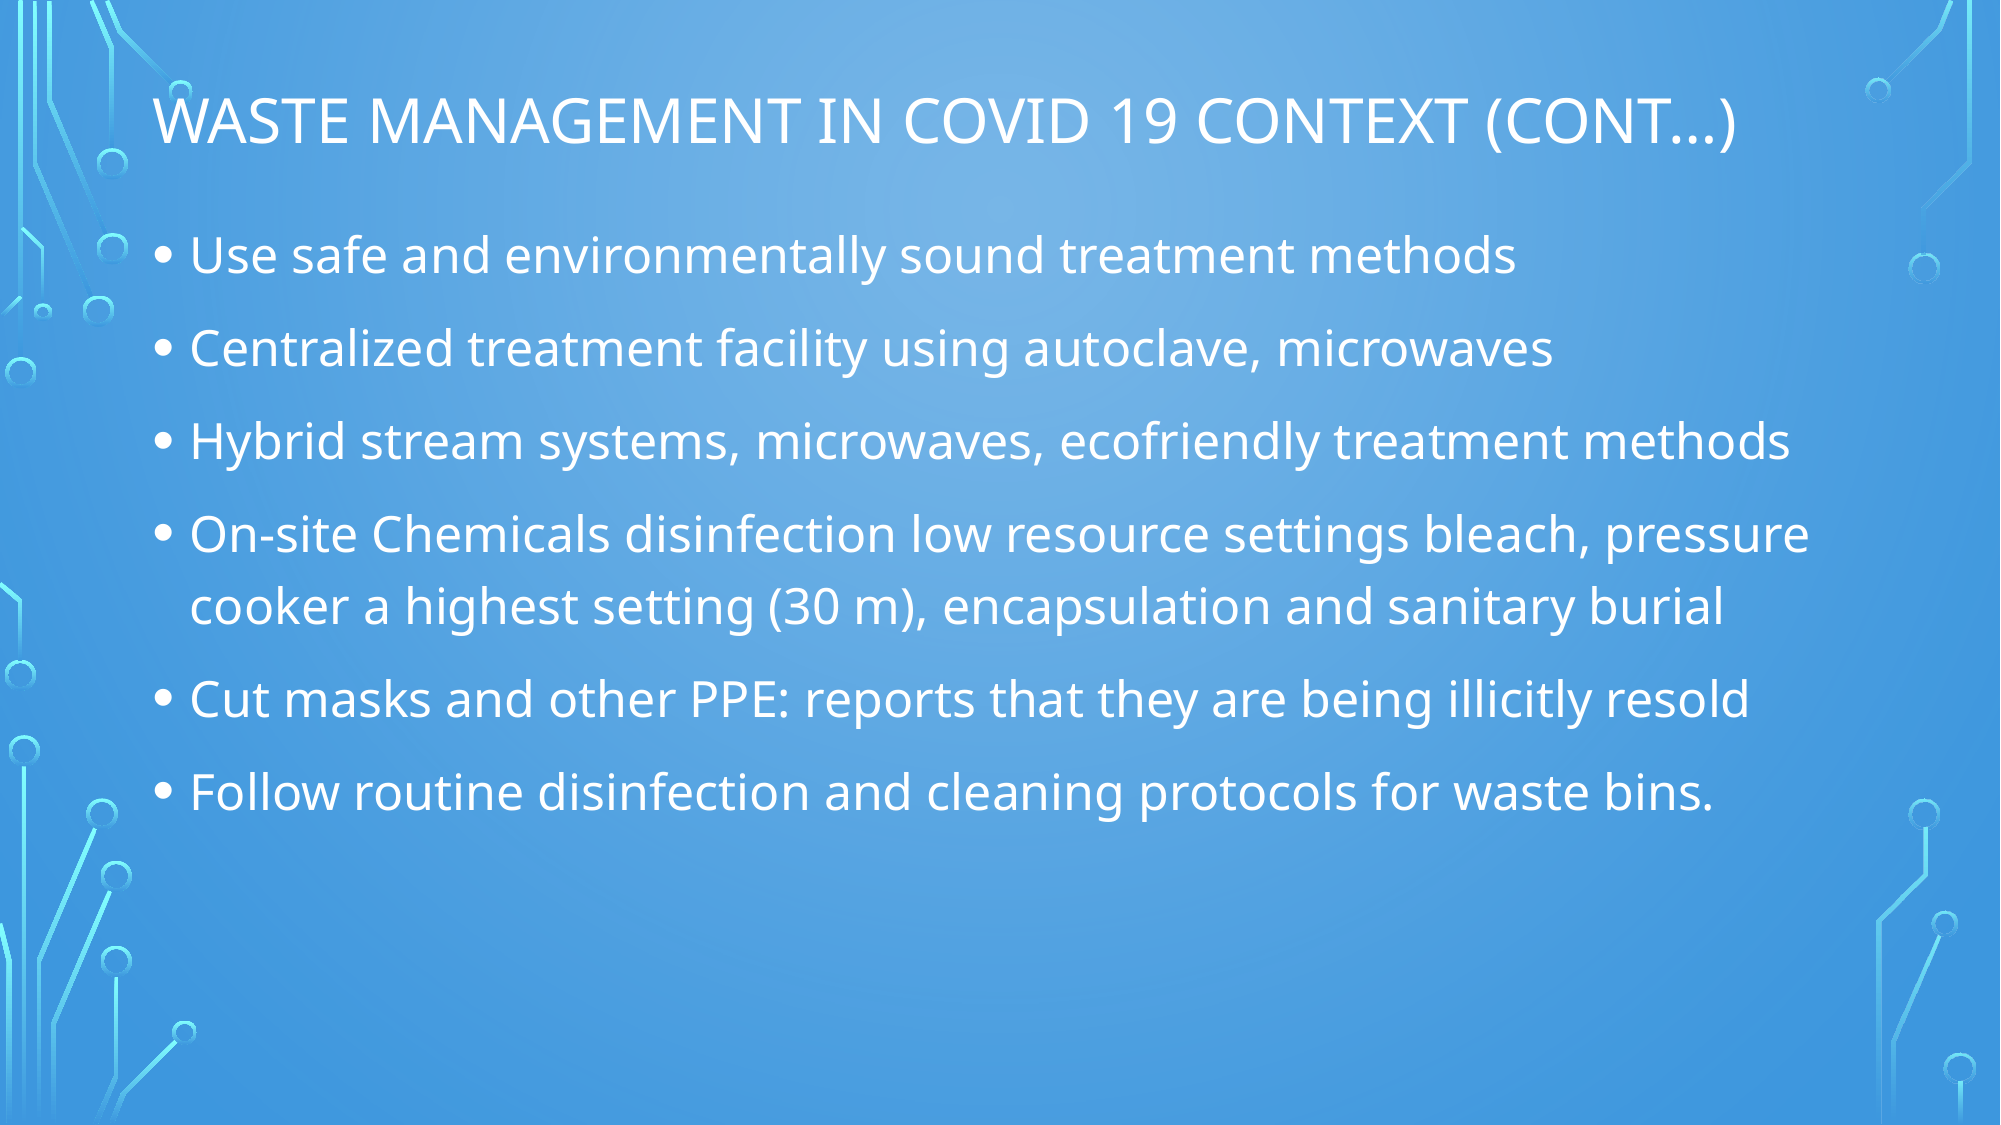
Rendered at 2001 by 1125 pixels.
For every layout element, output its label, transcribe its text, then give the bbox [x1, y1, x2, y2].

title Waste Management in COVID 19 Context (cont…) [137, 59, 1863, 188]
list Use safe and environmentally sound treatment methods Centralized treatment facility using autoclave, microwaves Hybrid stream systems, microwaves, ecofriendly treatment methods On-site Chemicals disinfection low resource settings bleach, pressure cooker a highest setting (30 m), encapsulation and sanitary burial Cut masks and other PPE: reports that they are being illicitly resold Follow routine disinfection and cleaning protocols for waste bins. [137, 204, 1863, 1082]
